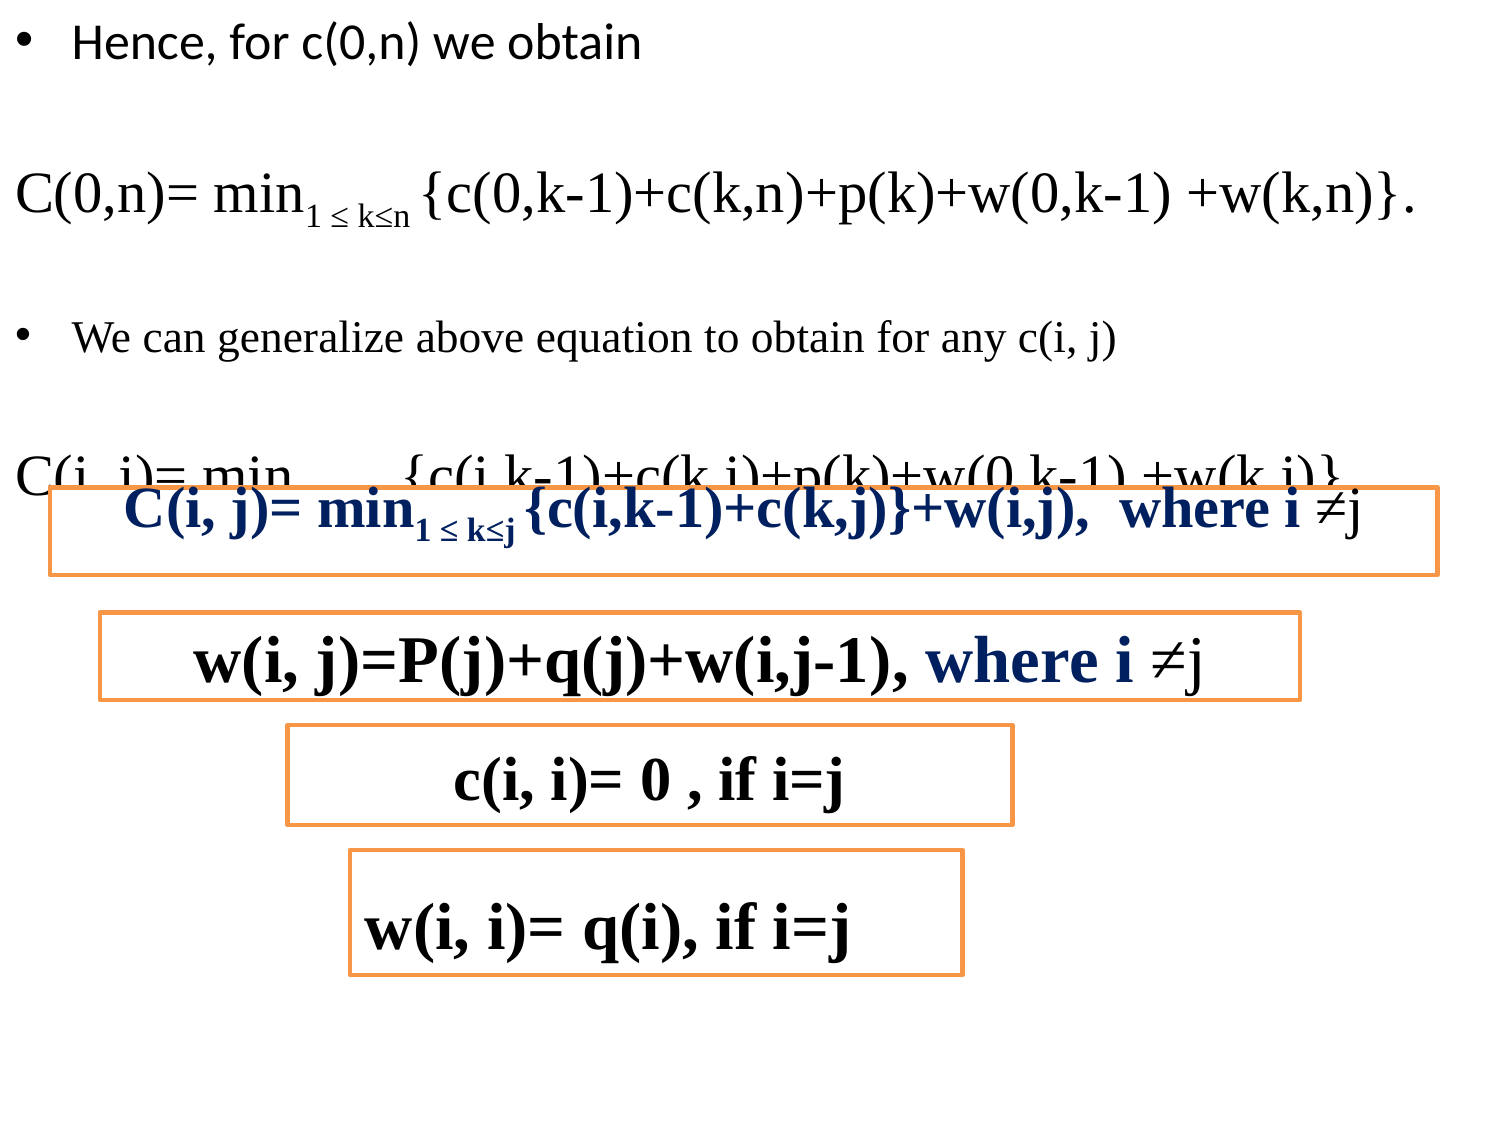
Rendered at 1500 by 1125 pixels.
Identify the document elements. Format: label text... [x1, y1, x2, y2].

text_box w(i, j)=P(j)+q(j)+w(i,j-1), where i ≠j [98, 610, 1302, 702]
list Hence, for c(0,n) we obtain C(0,n)= min1 ≤ k≤n {c(0,k-1)+c(k,n)+p(k)+w(0,k-1) +w(k,n)}. We can generalize above equation to obtain for any c(i, j) C(i, j)= min1 ≤ k≤j {c(i,k-1)+c(k,j)+p(k)+w(0,k-1) +w(k,j)} [0, 0, 1463, 1088]
text_box w(i, i)= q(i), if i=j [348, 848, 965, 977]
text_box c(i, i)= 0 , if i=j [285, 723, 1015, 827]
text_box C(i, j)= min1 ≤ k≤j {c(i,k-1)+c(k,j)}+w(i,j), where i ≠j [48, 485, 1440, 577]
